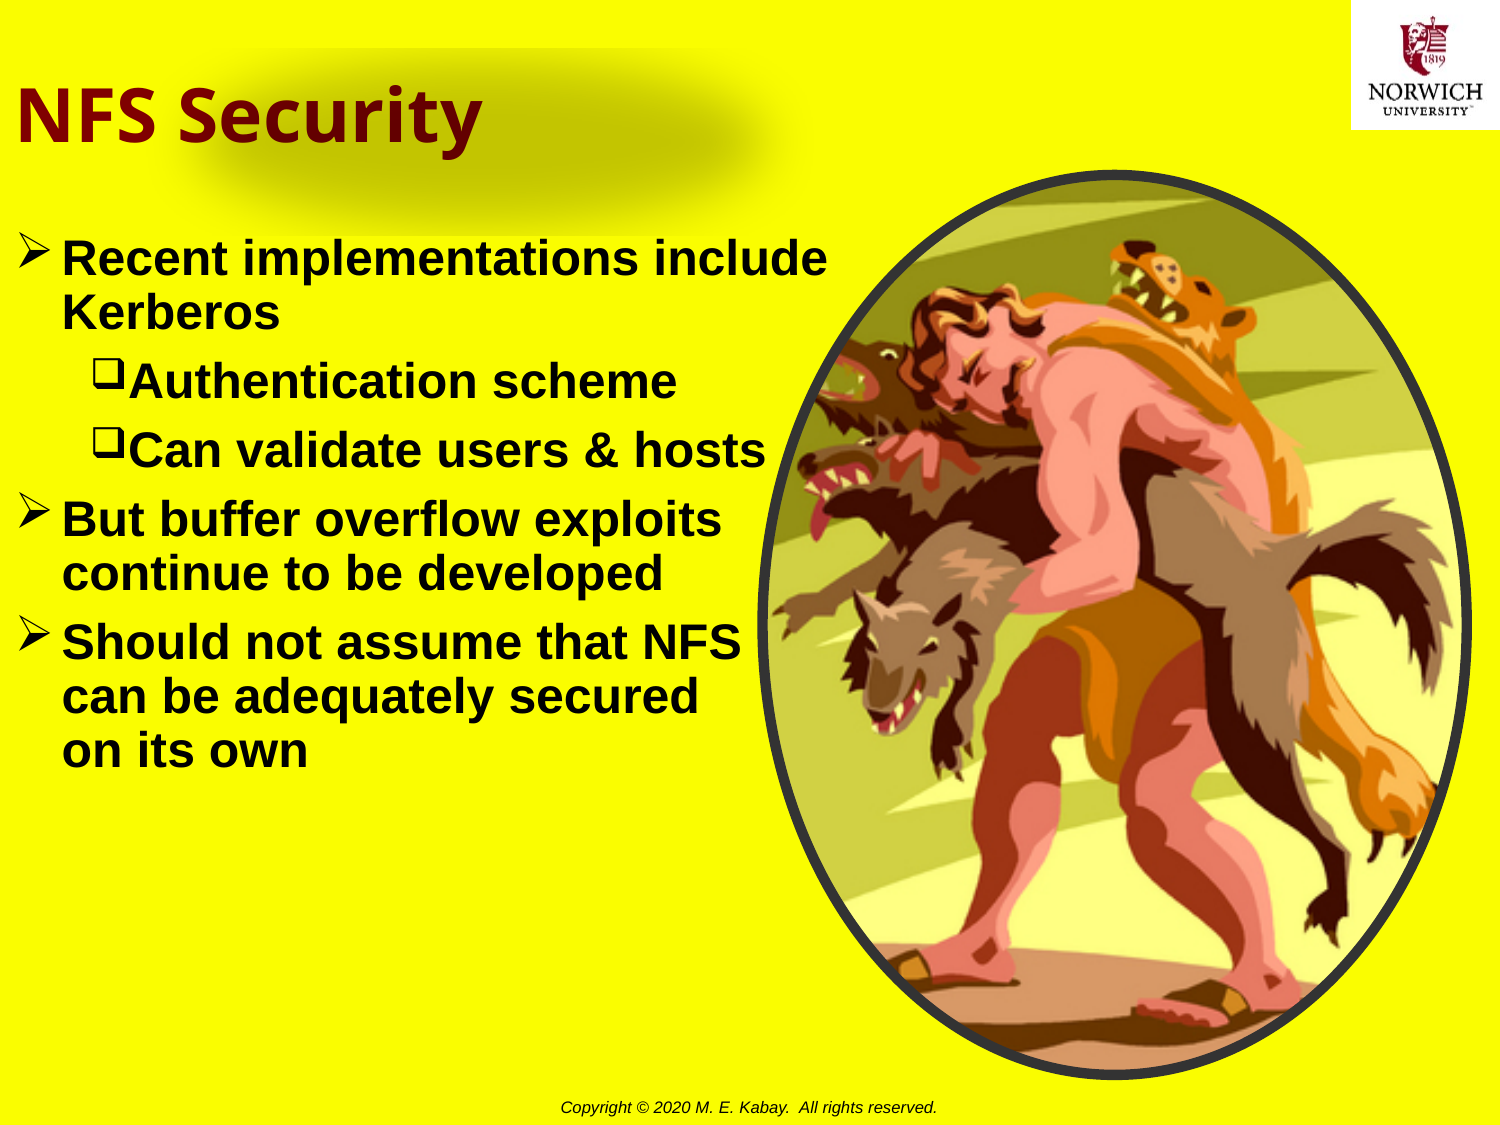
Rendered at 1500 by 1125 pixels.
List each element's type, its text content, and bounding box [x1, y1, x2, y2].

title NFS Security [0, 24, 1176, 213]
picture [1351, 0, 1500, 130]
list Recent implementations include Kerberos Authentication scheme Can validate users & hosts But buffer overflow exploits continue to be developed Should not assume that NFS can be adequately secured on its own [0, 224, 757, 1038]
picture [762, 174, 1467, 1076]
